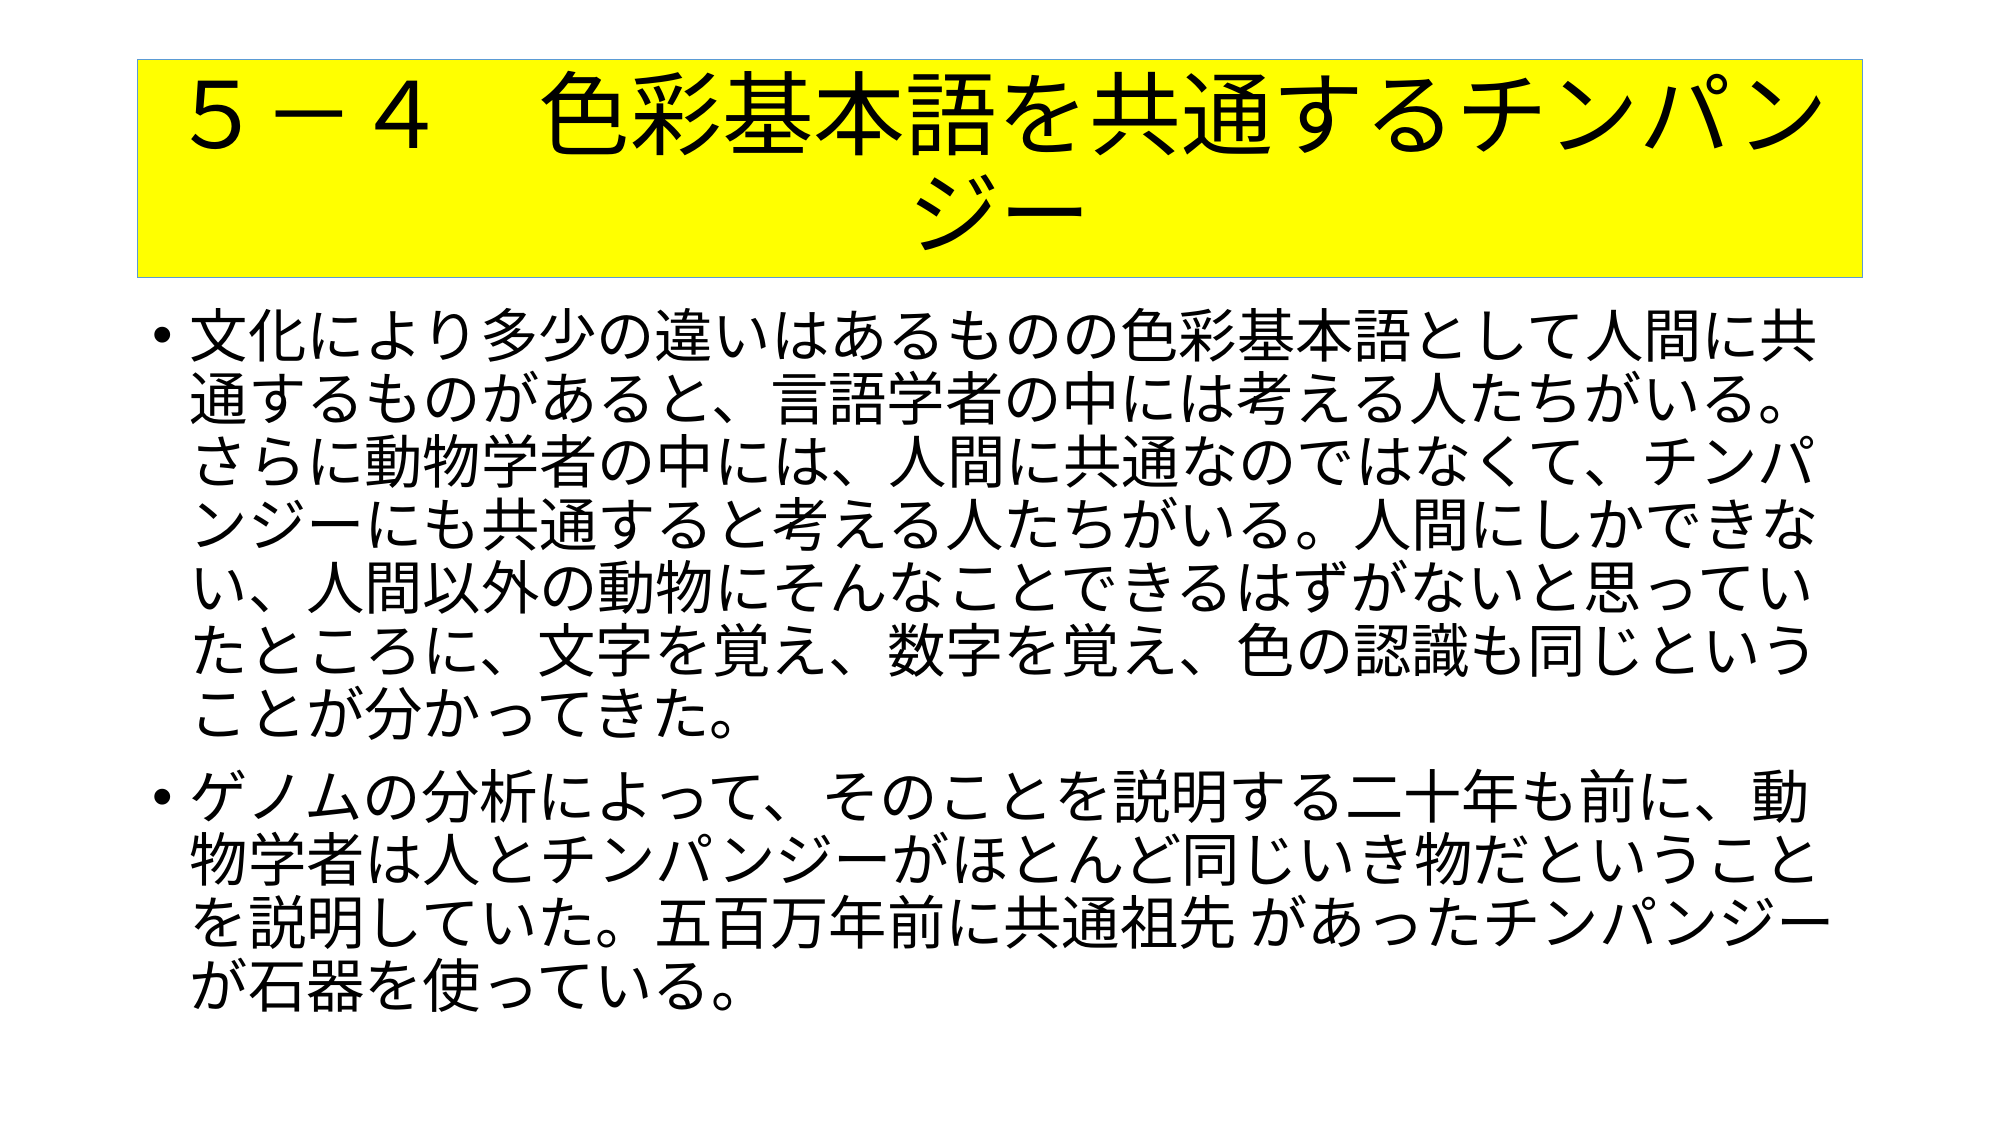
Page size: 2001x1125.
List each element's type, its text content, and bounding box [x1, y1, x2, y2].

title ５－４ 色彩基本語を共通するチンパンジー [137, 59, 1863, 278]
list 文化により多少の違いはあるものの色彩基本語として人間に共通するものがあると、言語学者の中には考える人たちがいる。さらに動物学者の中には、人間に共通なのではなくて、チンパンジーにも共通すると考える人たちがいる。人間にしかできない、人間以外の動物にそんなことできるはずがないと思っていたところに、文字を覚え、数字を覚え、色の認識も同じということが分かってきた。 ゲノムの分析によって、そのことを説明する二十年も前に、動物学者は人とチンパンジーがほとんど同じいき物だということを説明していた。五百万年前に共通祖先 があったチンパンジーが石器を使っている。 [137, 299, 1863, 1014]
